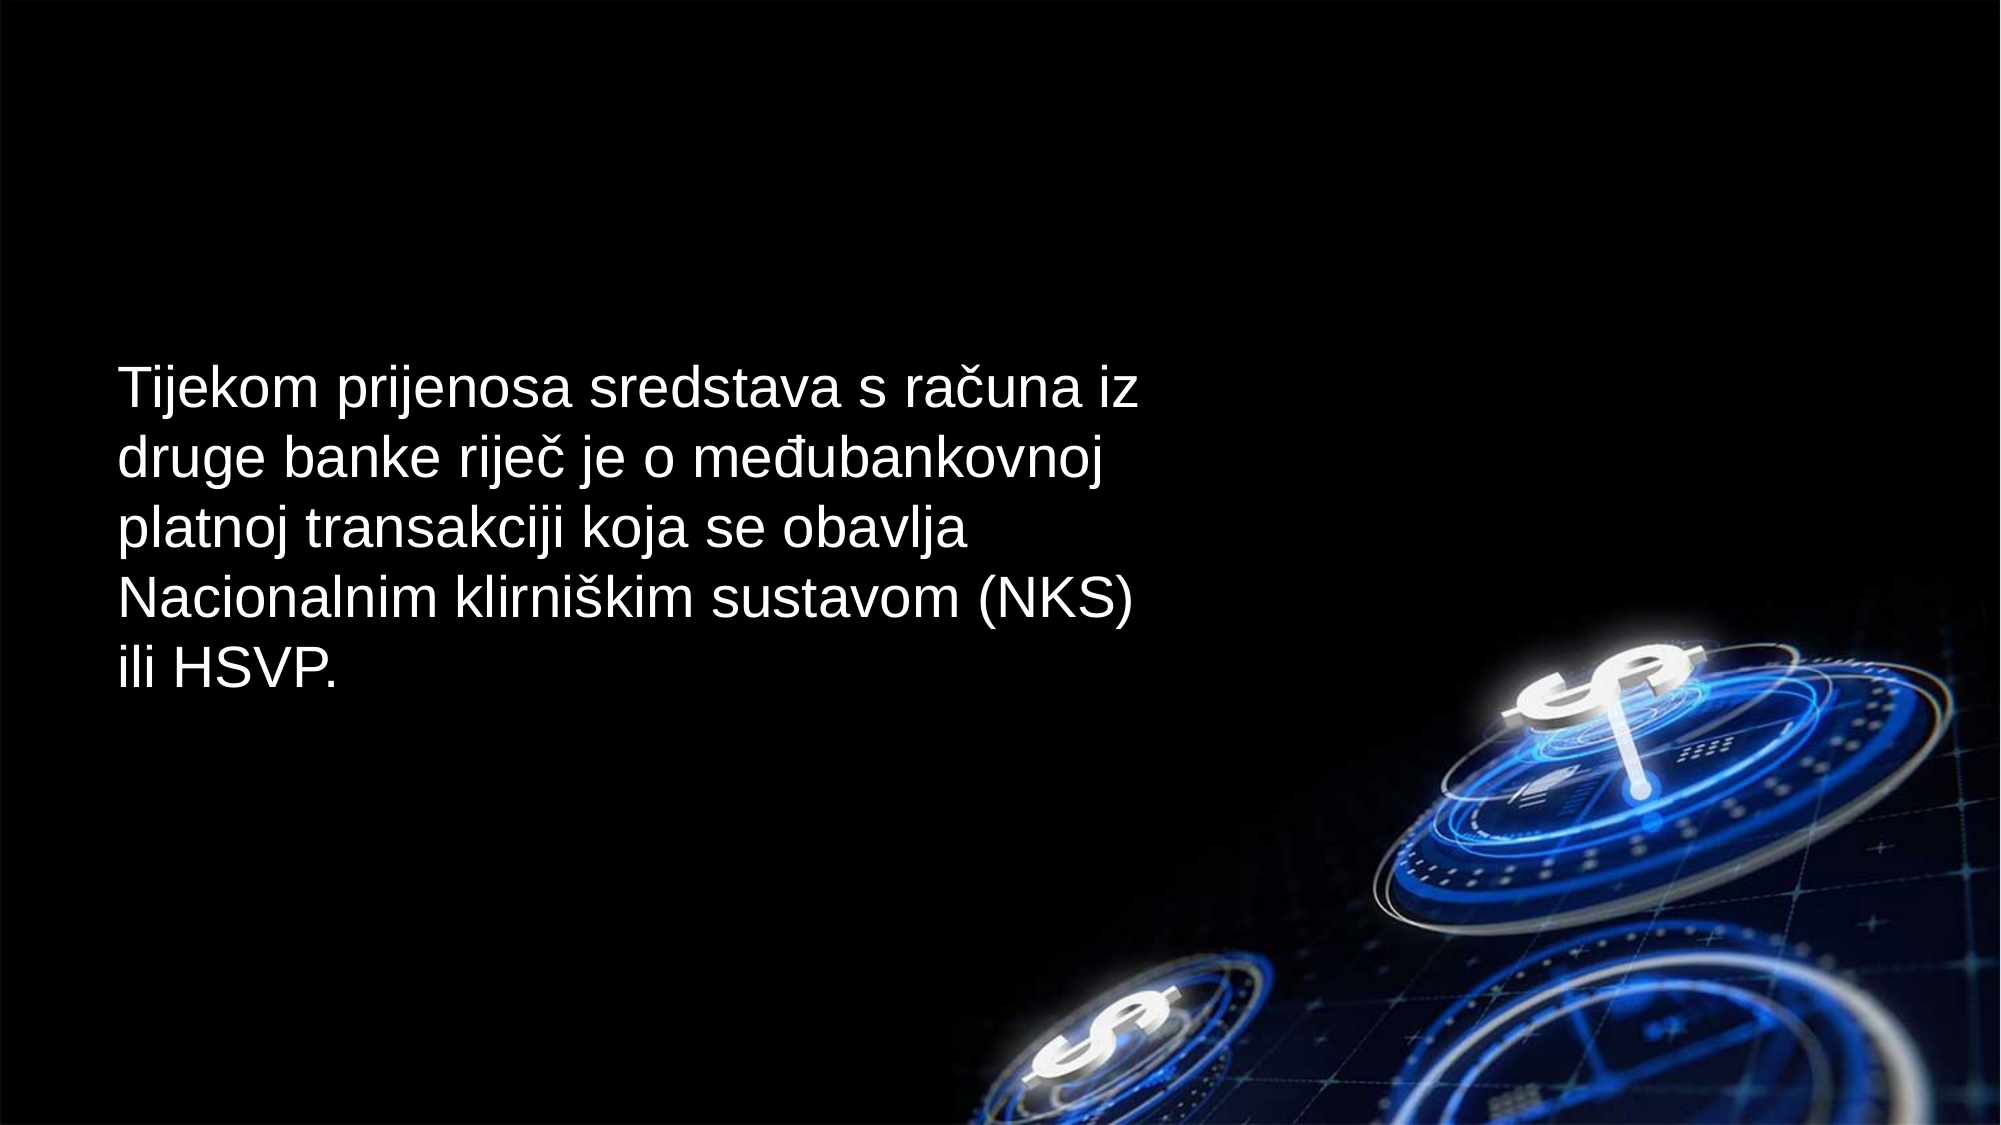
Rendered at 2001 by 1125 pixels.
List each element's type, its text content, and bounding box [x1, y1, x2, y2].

text_box Tijekom prijenosa sredstava s računa iz druge banke riječ je o međubankovnoj platnoj transakciji koja se obavlja Nacionalnim klirniškim sustavom (NKS) ili HSVP. [102, 341, 1173, 707]
picture [0, 0, 2001, 1125]
